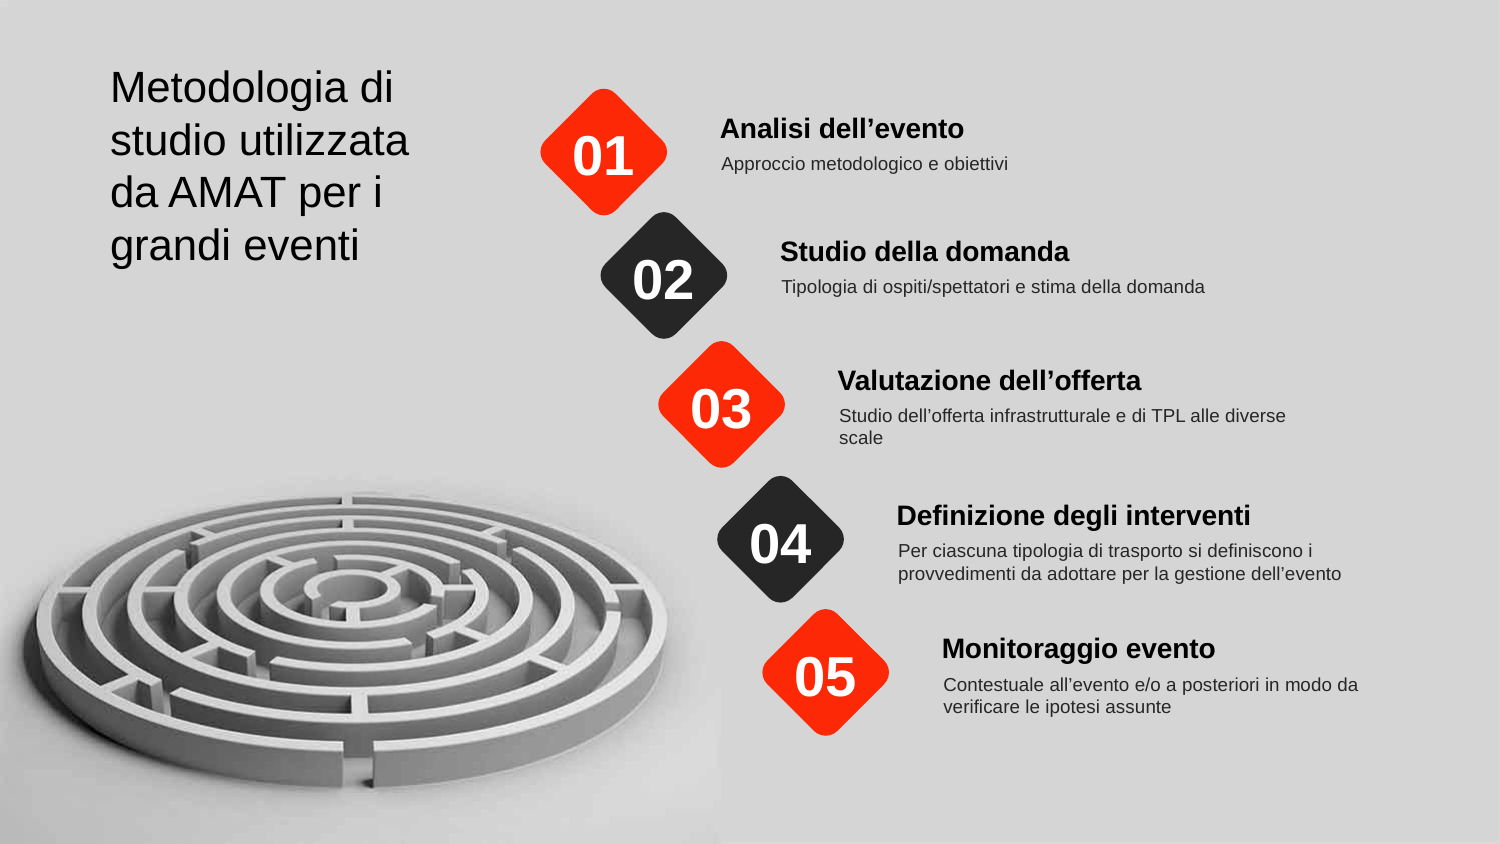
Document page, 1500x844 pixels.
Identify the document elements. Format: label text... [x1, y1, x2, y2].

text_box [824, 354, 1323, 457]
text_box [544, 102, 1205, 202]
text_box Metodologia di studio utilizzata da AMAT per i grandi eventi [95, 51, 430, 277]
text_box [604, 225, 1265, 326]
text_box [766, 622, 1427, 726]
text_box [721, 489, 1382, 593]
picture [0, 0, 1500, 844]
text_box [662, 354, 824, 455]
